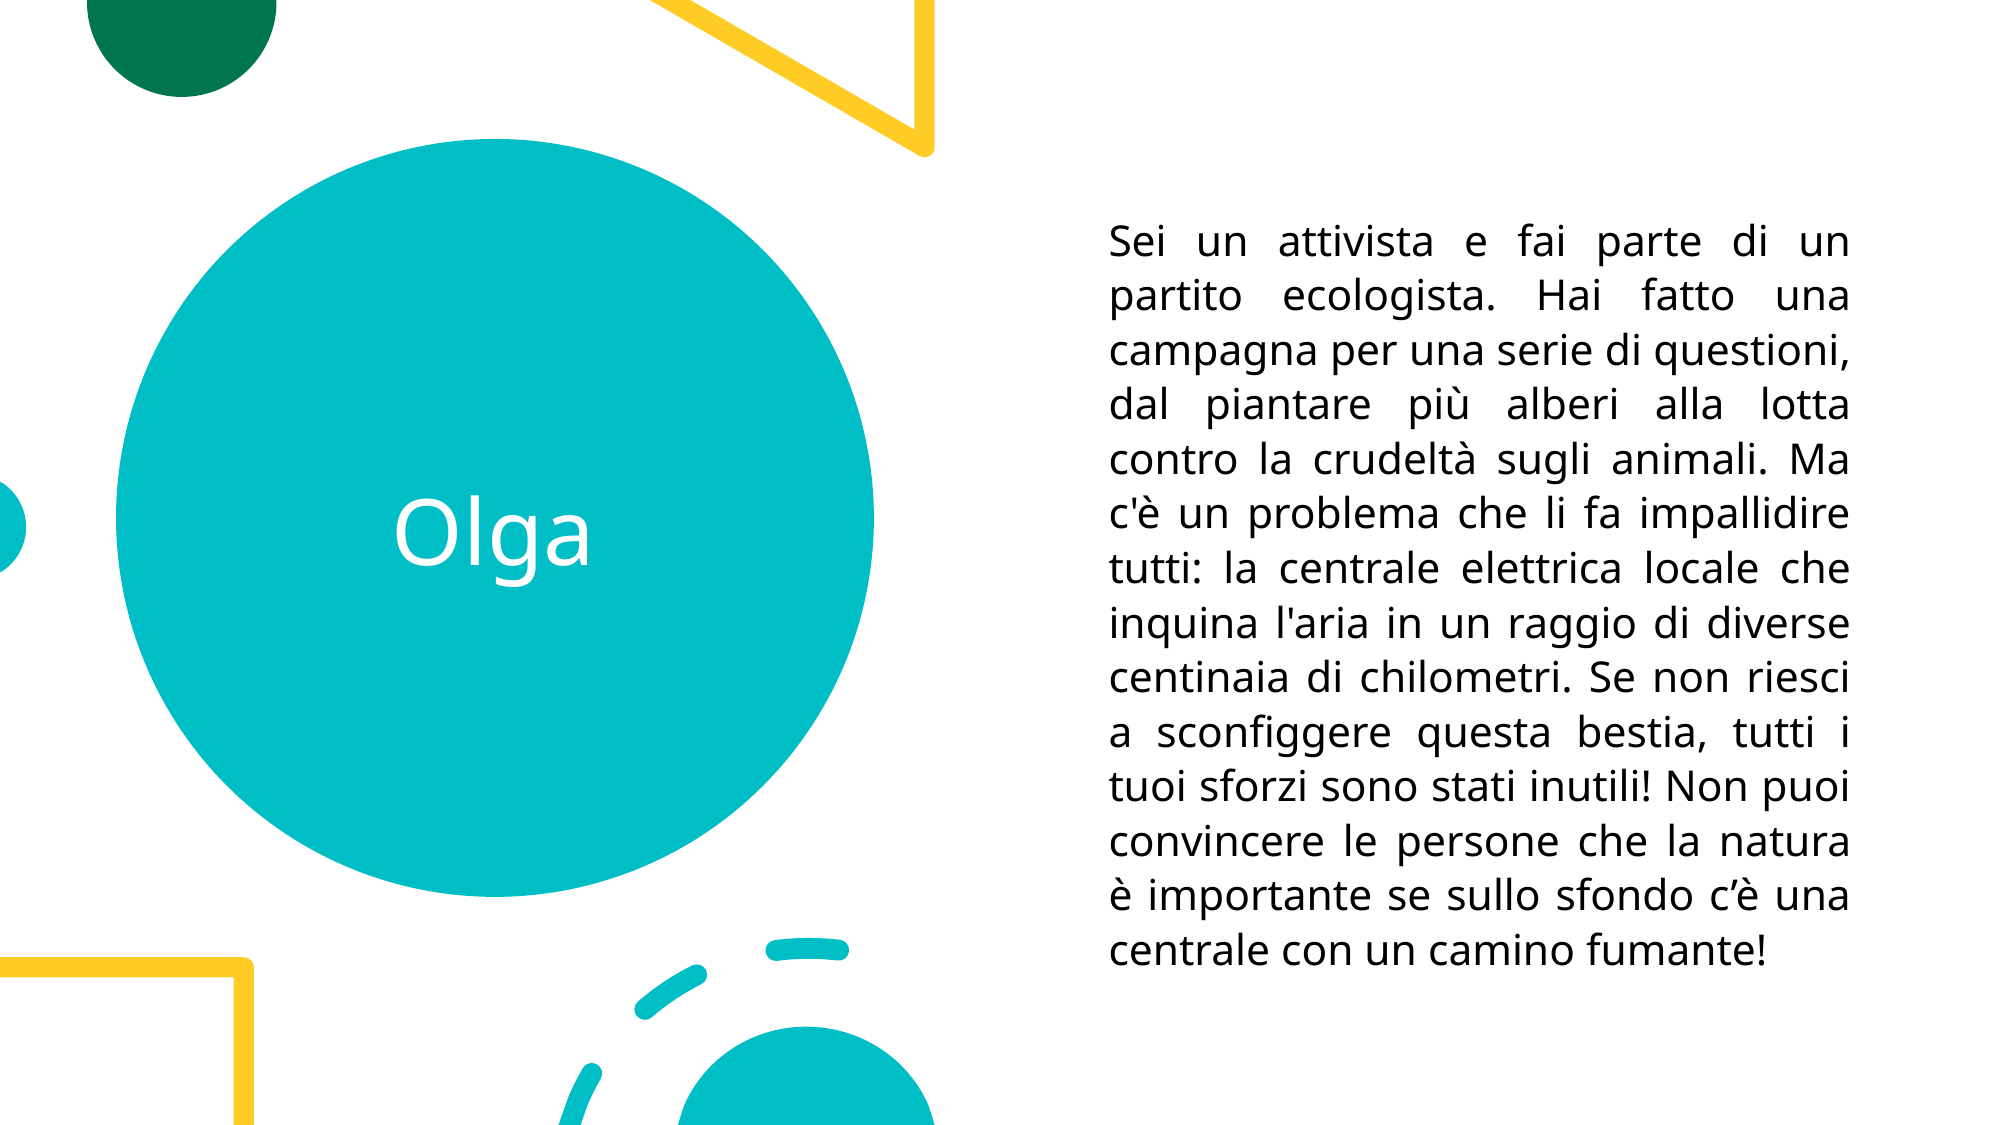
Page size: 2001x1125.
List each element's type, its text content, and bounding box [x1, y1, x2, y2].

title Olga [228, 202, 759, 870]
list Sei un attivista e fai parte di un partito ecologista. Hai fatto una campagna per una serie di questioni, dal piantare più alberi alla lotta contro la crudeltà sugli animali. Ma c'è un problema che li fa impallidire tutti: la centrale elettrica locale che inquina l'aria in un raggio di diverse centinaia di chilometri. Se non riesci a sconfiggere questa bestia, tutti i tuoi sforzi sono stati inutili! Non puoi convincere le persone che la natura è importante se sullo sfondo c’è una centrale con un camino fumante! [1093, 202, 1866, 998]
